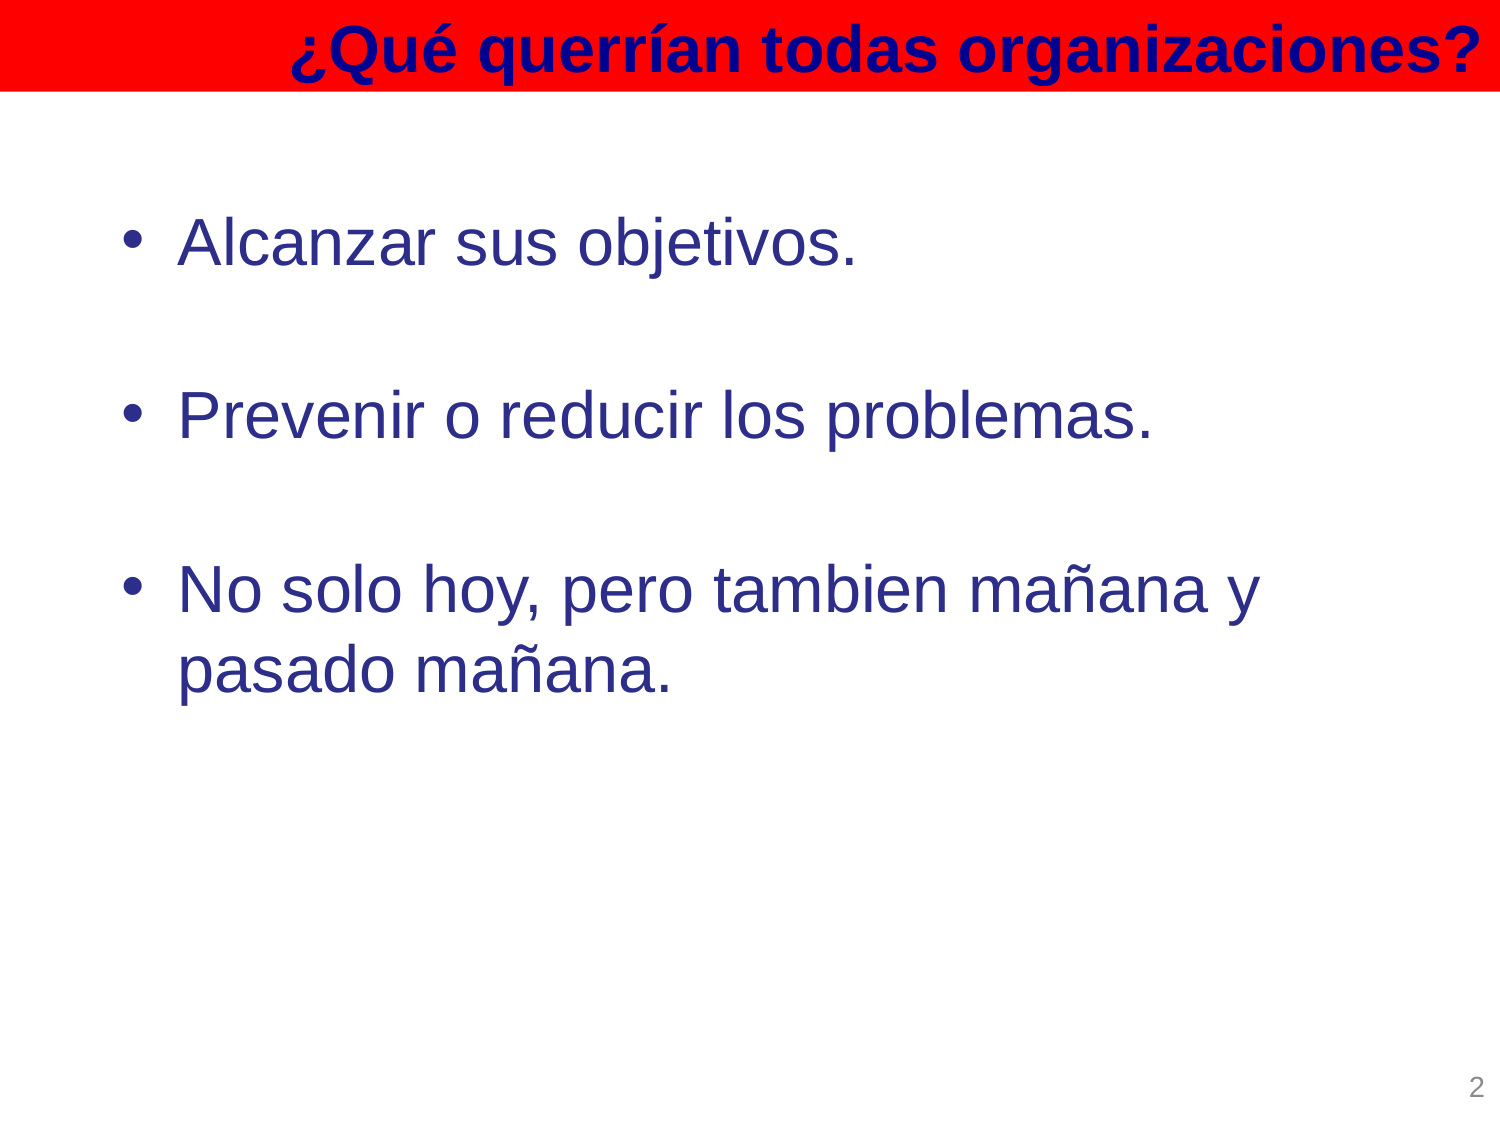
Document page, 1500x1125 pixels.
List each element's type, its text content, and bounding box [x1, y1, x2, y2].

text_box ¿Qué querrían todas organizaciones? [0, 0, 1500, 92]
slide_number 2 [1149, 1046, 1500, 1125]
list Alcanzar sus objetivos. Prevenir o reducir los problemas. No solo hoy, pero tambien mañana y pasado mañana. [106, 191, 1372, 820]
